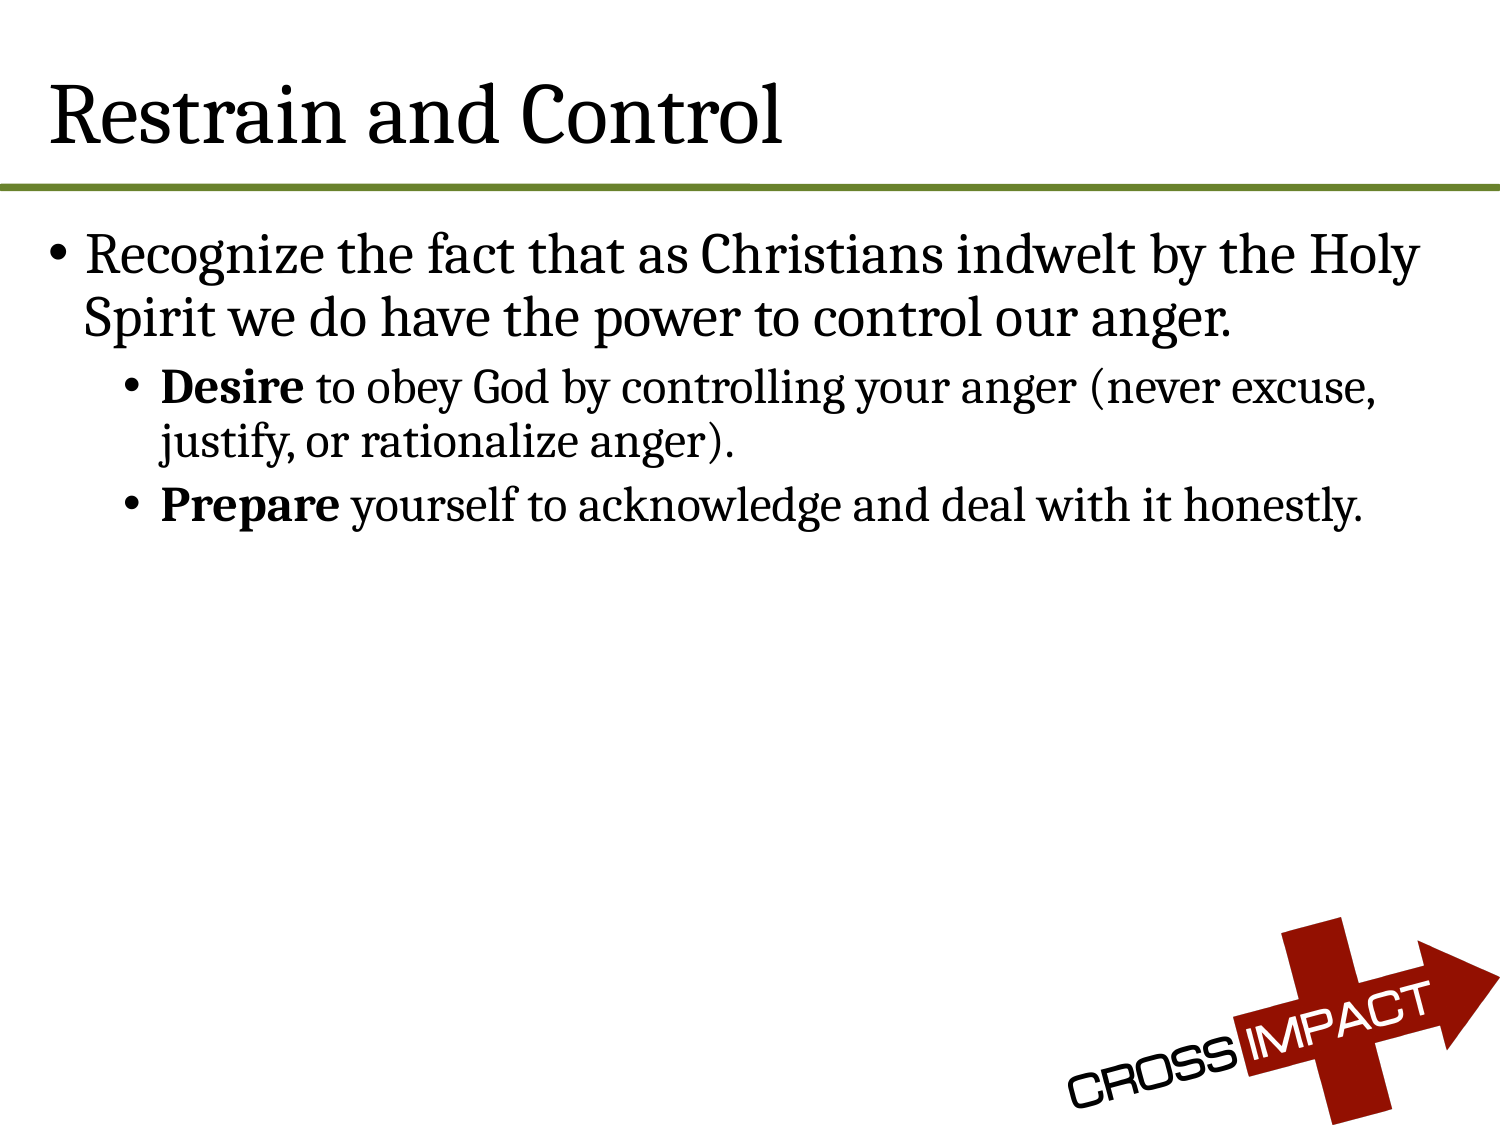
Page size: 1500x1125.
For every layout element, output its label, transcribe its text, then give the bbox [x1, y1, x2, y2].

list Recognize the fact that as Christians indwelt by the Holy Spirit we do have the power to control our anger. Desire to obey God by controlling your anger (never excuse, justify, or rationalize anger). Prepare yourself to acknowledge and deal with it honestly. [33, 216, 1467, 918]
title Restrain and Control [33, 59, 1467, 170]
picture [1068, 917, 1500, 1125]
